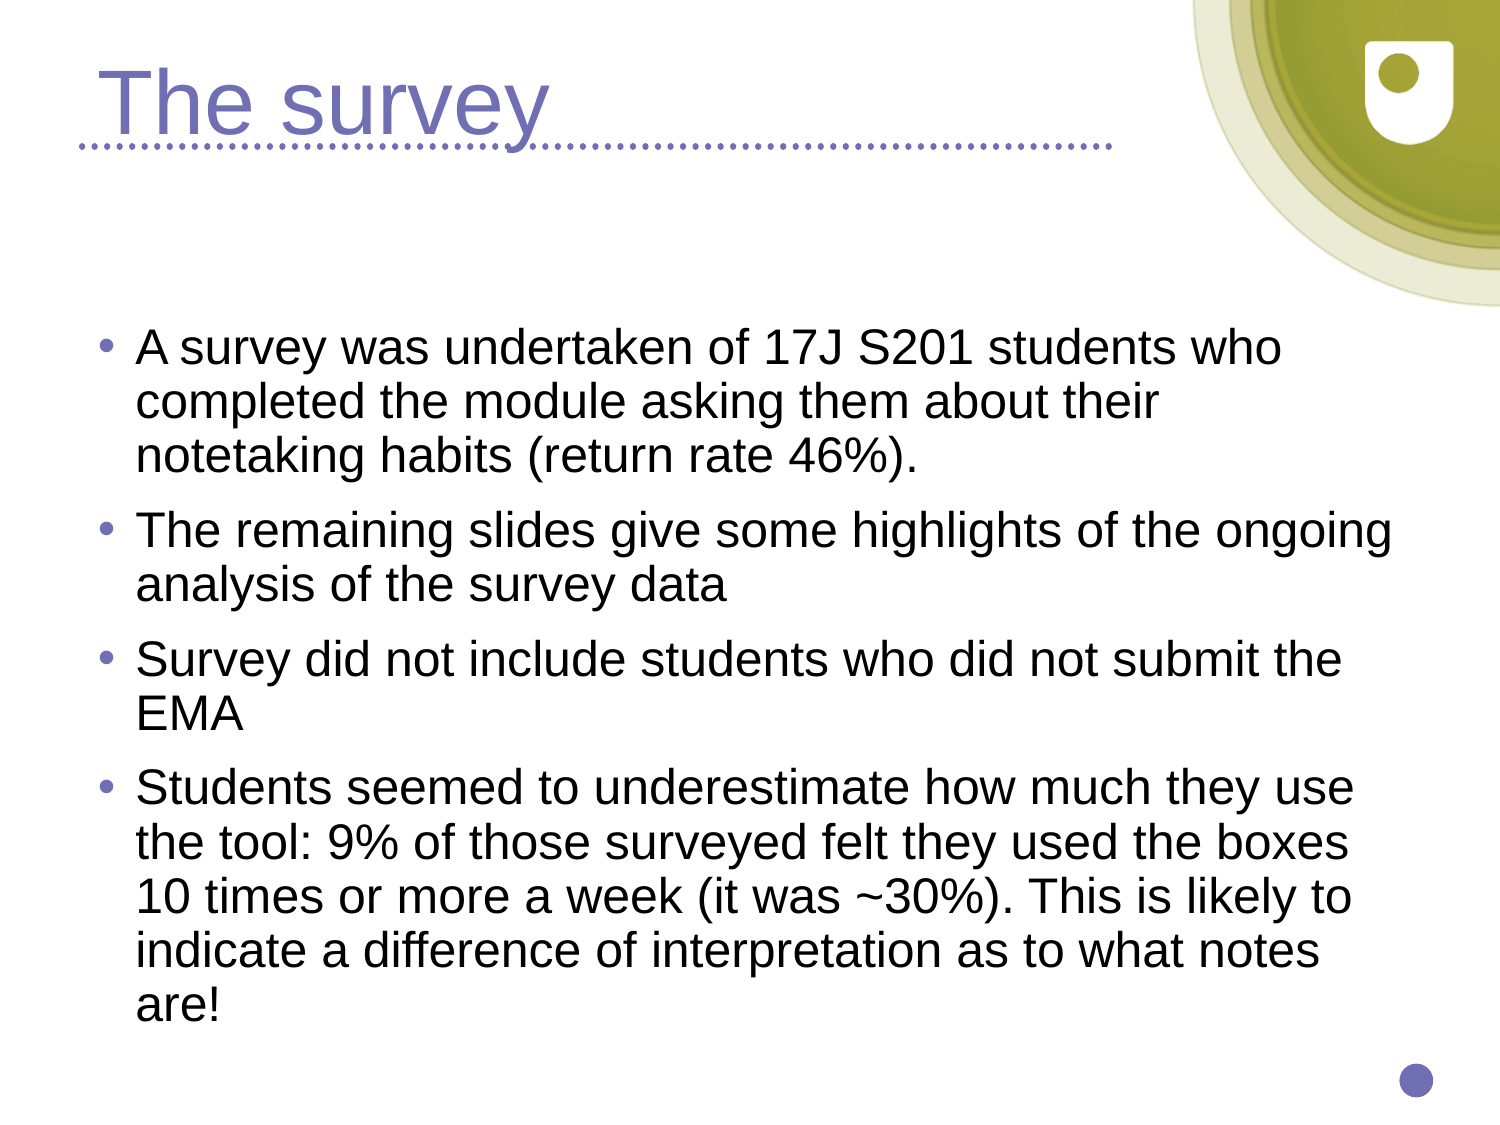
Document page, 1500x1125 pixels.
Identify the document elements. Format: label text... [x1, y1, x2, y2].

list A survey was undertaken of 17J S201 students who completed the module asking them about their notetaking habits (return rate 46%). The remaining slides give some highlights of the ongoing analysis of the survey data Survey did not include students who did not submit the EMA Students seemed to underestimate how much they use the tool: 9% of those surveyed felt they used the boxes 10 times or more a week (it was ~30%). This is likely to indicate a difference of interpretation as to what notes are! [83, 314, 1419, 1032]
picture [1155, 0, 1500, 343]
title The survey [82, 48, 1180, 144]
